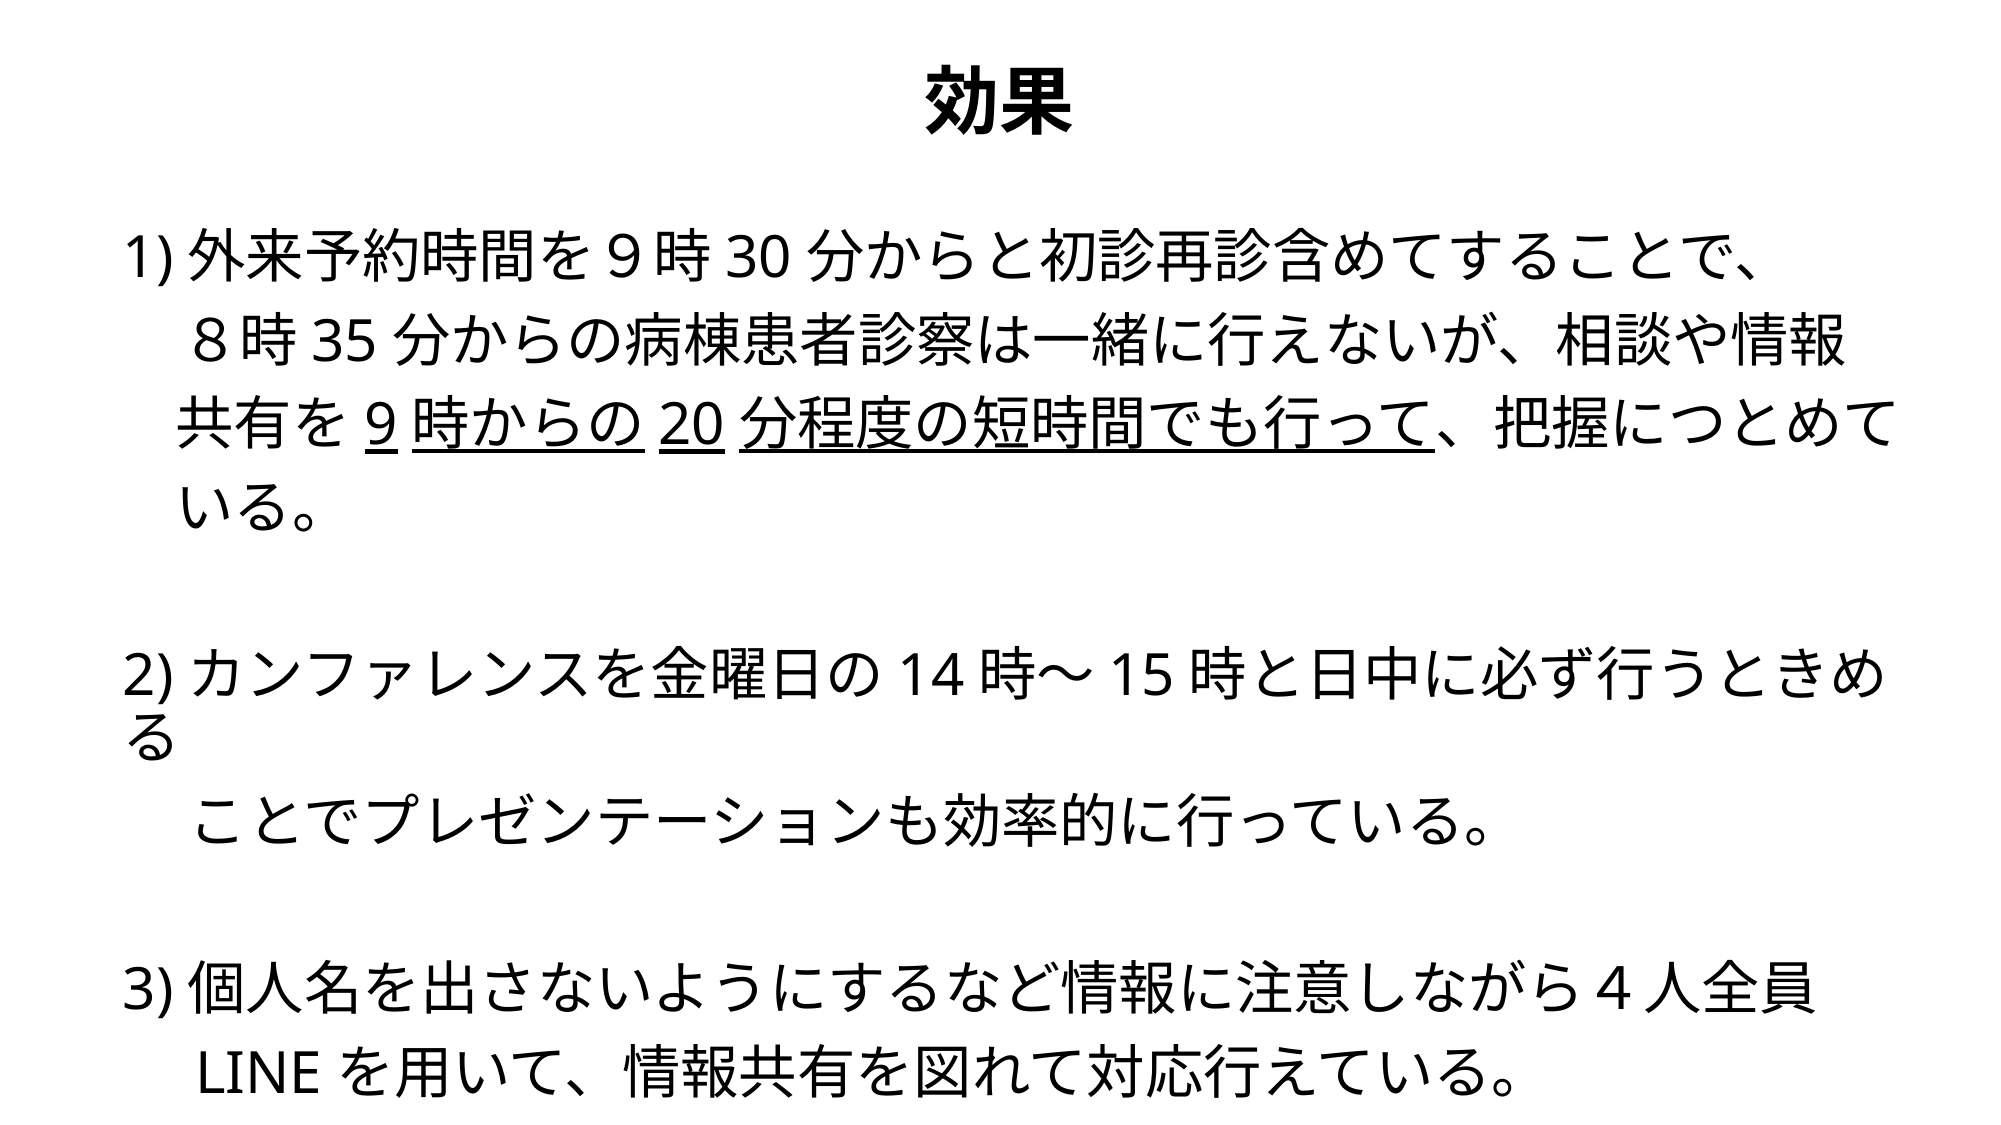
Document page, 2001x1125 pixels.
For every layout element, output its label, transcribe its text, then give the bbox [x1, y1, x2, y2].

title 効果 [142, 21, 1858, 189]
list 1)外来予約時間を９時30分からと初診再診含めてすることで、 ８時35分からの病棟患者診察は一緒に行えないが、相談や情報 共有を9時からの20分程度の短時間でも行って、把握につとめて いる。 2)カンファレンスを金曜日の14時～15時と日中に必ず行うときめる ことでプレゼンテーションも効率的に行っている。 3)個人名を出さないようにするなど情報に注意しながら４人全員 LINEを用いて、情報共有を図れて対応行えている。 [108, 219, 1931, 1125]
